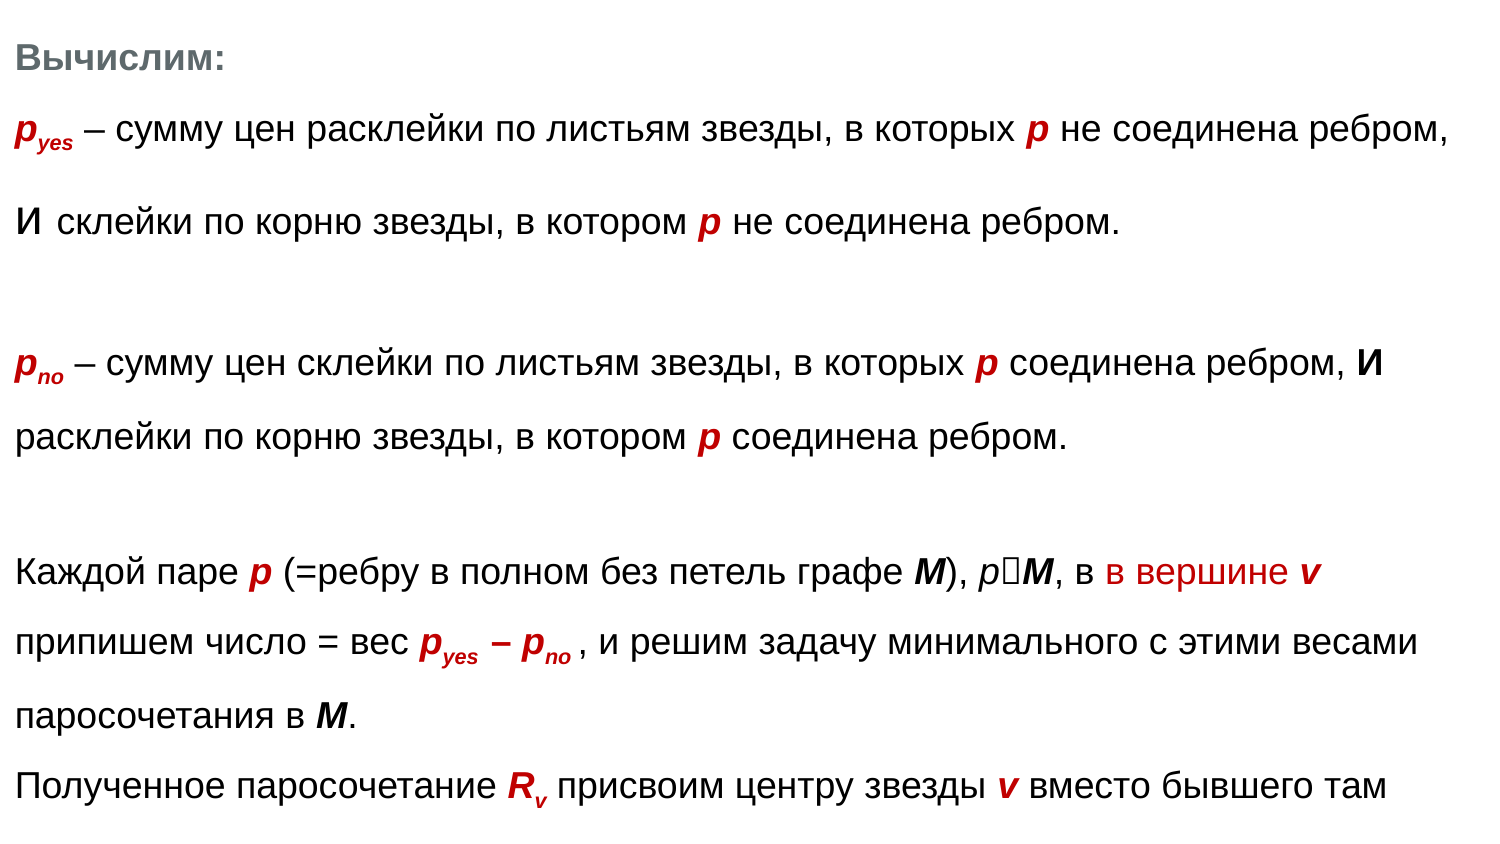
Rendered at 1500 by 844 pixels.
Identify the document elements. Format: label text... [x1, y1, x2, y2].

text_box Вычислим: pyes – сумму цен расклейки по листьям звезды, в которых p не соединена ребром, и склейки по корню звезды, в котором p не соединена ребром. pno – сумму цен склейки по листьям звезды, в которых p соединена ребром, И расклейки по корню звезды, в котором p соединена ребром. Каждой паре р (=ребру в полном без петель графе М), pМ, в в вершине v припишем число = вес pyes – pno , и решим задачу минимального с этими весами паросочетания в М. Полученное паросочетание Rv присвоим центру звезды v вместо бывшего там паросоченания Pv . Получится итерационная последовательность. [0, 3, 1500, 844]
